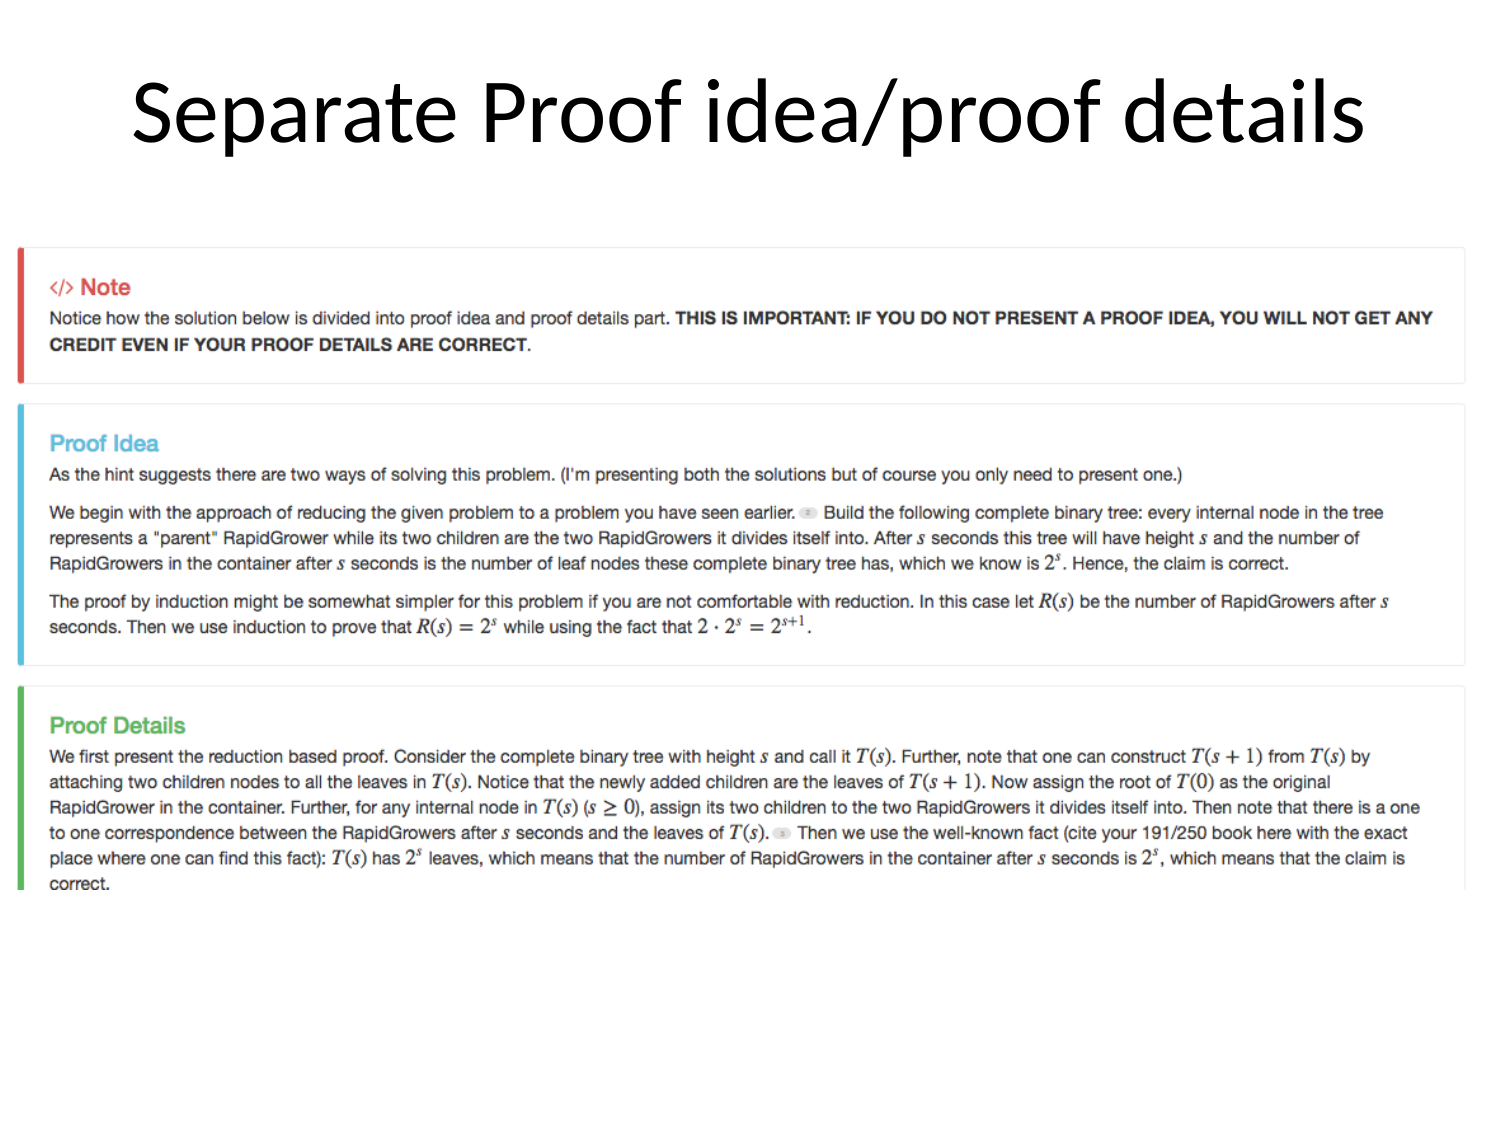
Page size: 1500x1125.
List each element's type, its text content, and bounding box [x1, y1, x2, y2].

title Separate Proof idea/proof details [75, 11, 1425, 200]
picture [0, 233, 1500, 891]
